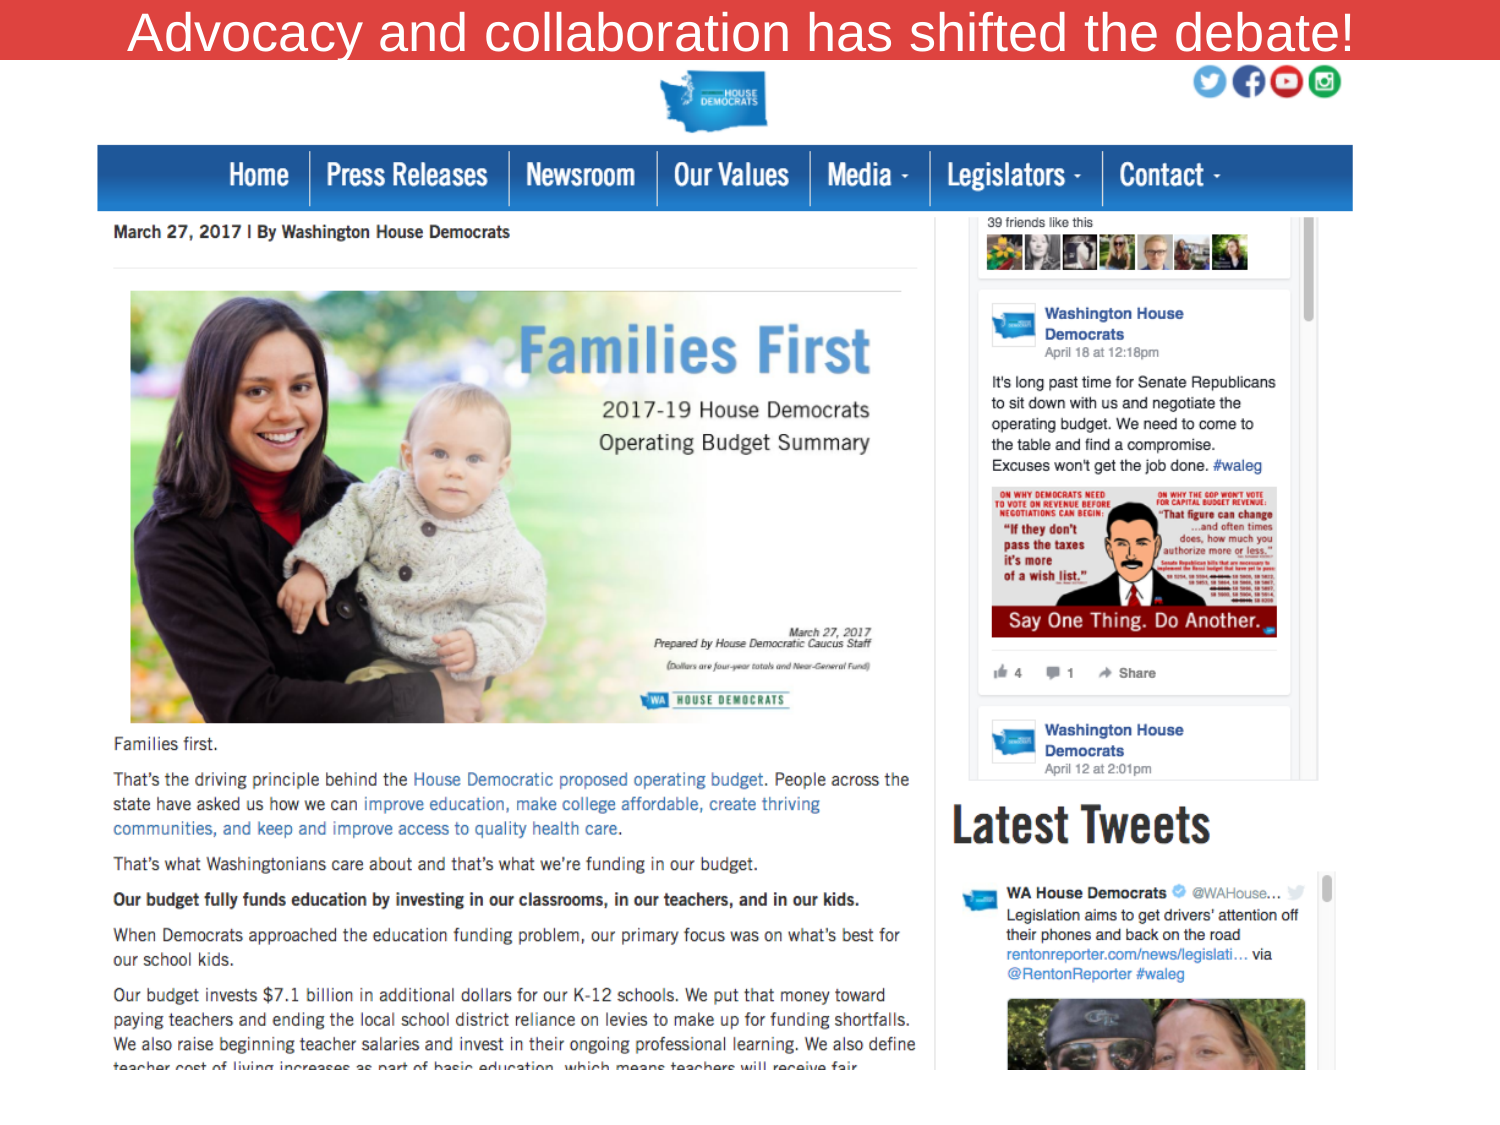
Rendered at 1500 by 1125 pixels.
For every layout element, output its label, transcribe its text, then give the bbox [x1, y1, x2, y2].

picture [89, 63, 1360, 1070]
text_box Advocacy and collaboration has shifted the debate! [0, 0, 1500, 70]
